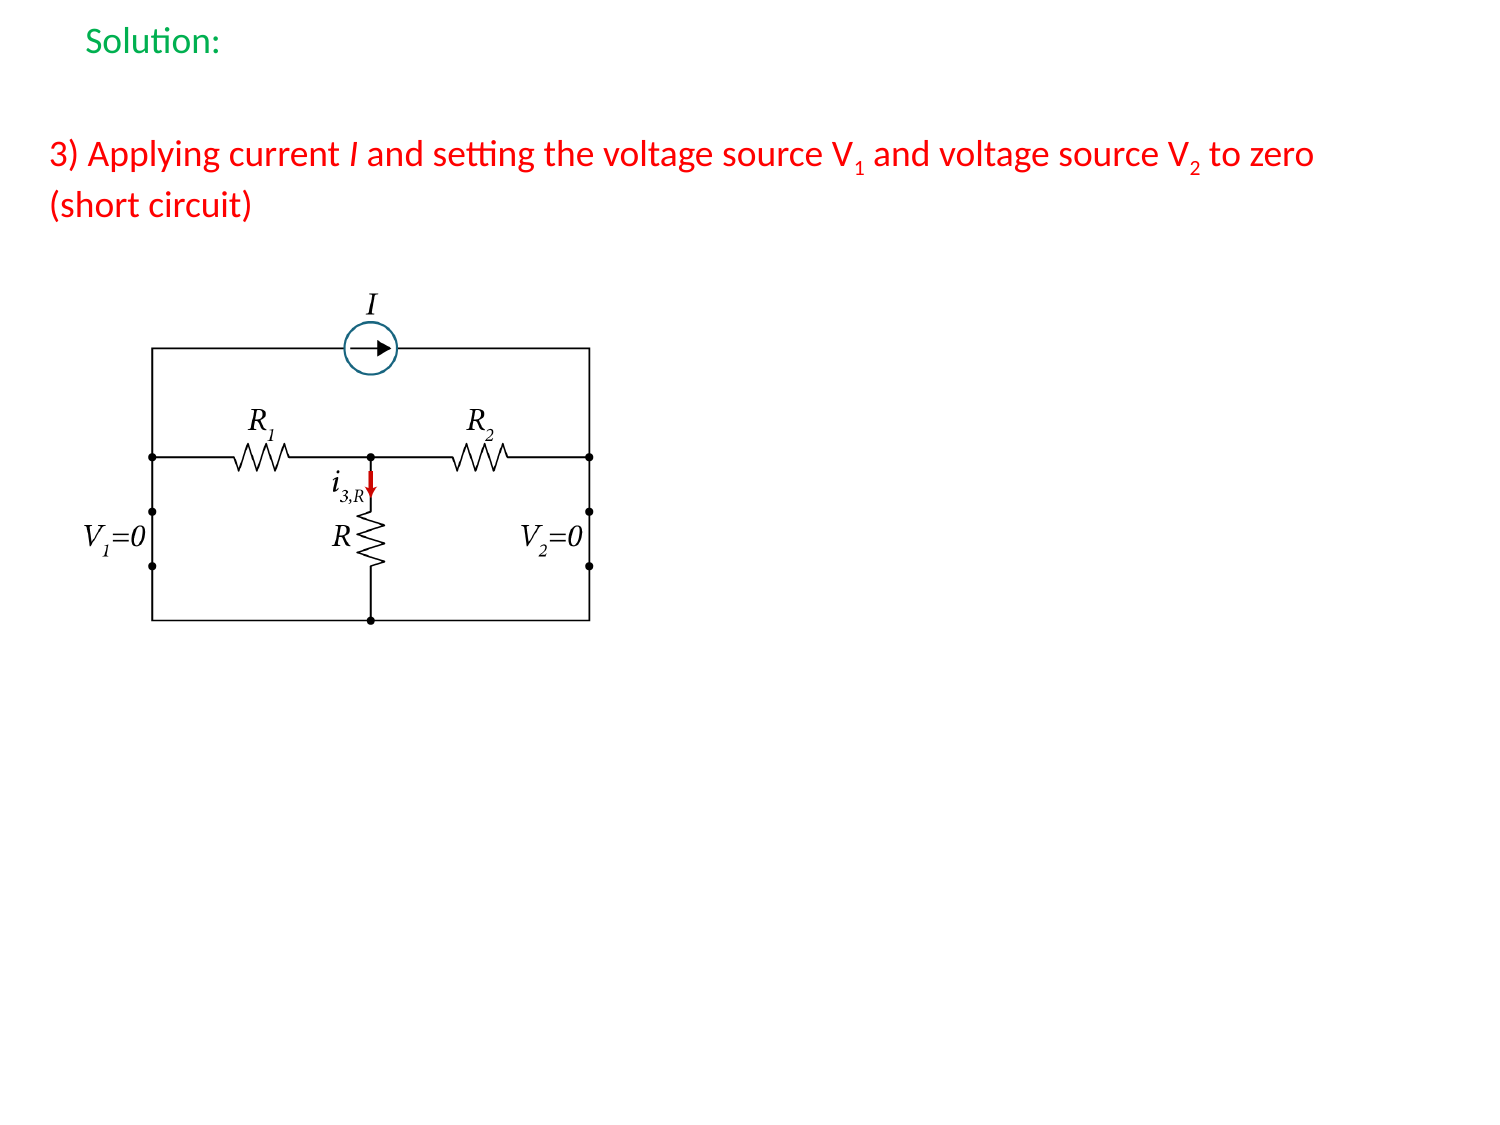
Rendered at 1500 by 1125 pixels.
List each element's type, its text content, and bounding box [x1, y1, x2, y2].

picture [70, 279, 630, 641]
text_box 3) Applying current I and setting the voltage source V1 and voltage source V2 to zero (short circuit) [34, 121, 1365, 233]
text_box Solution: [70, 8, 269, 68]
